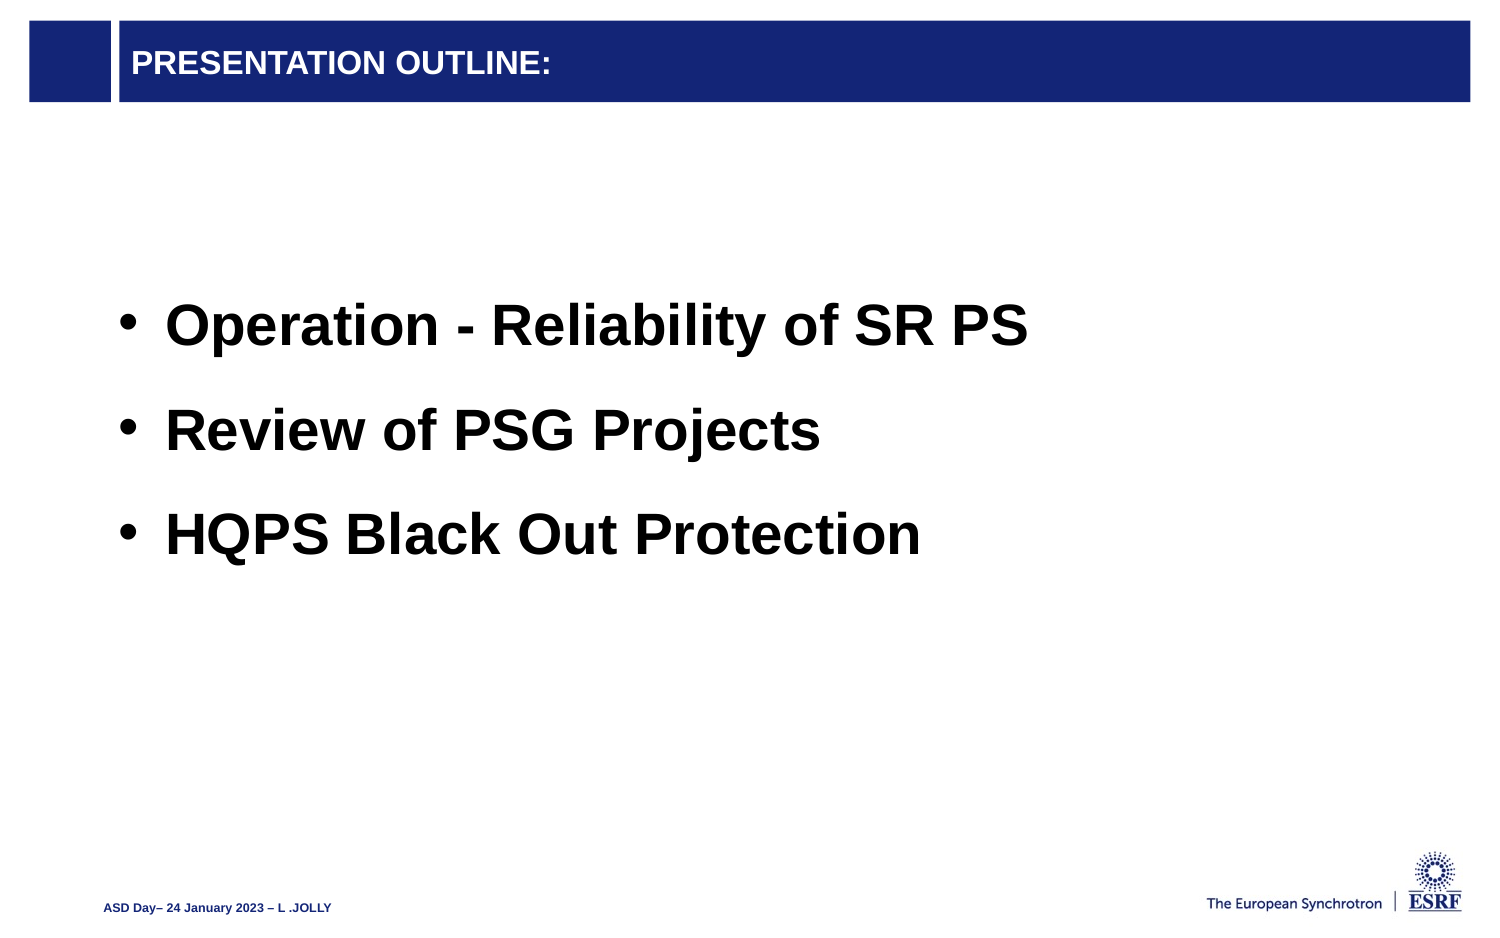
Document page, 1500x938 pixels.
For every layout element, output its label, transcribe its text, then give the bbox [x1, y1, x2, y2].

footer ASD Day– 24 January 2023 – L .JOLLY [103, 886, 1108, 916]
title Presentation Outline: [119, 20, 1471, 103]
picture [1175, 831, 1500, 938]
text_box Operation - Reliability of SR PS Review of PSG Projects HQPS Black Out Protection [103, 244, 1213, 574]
